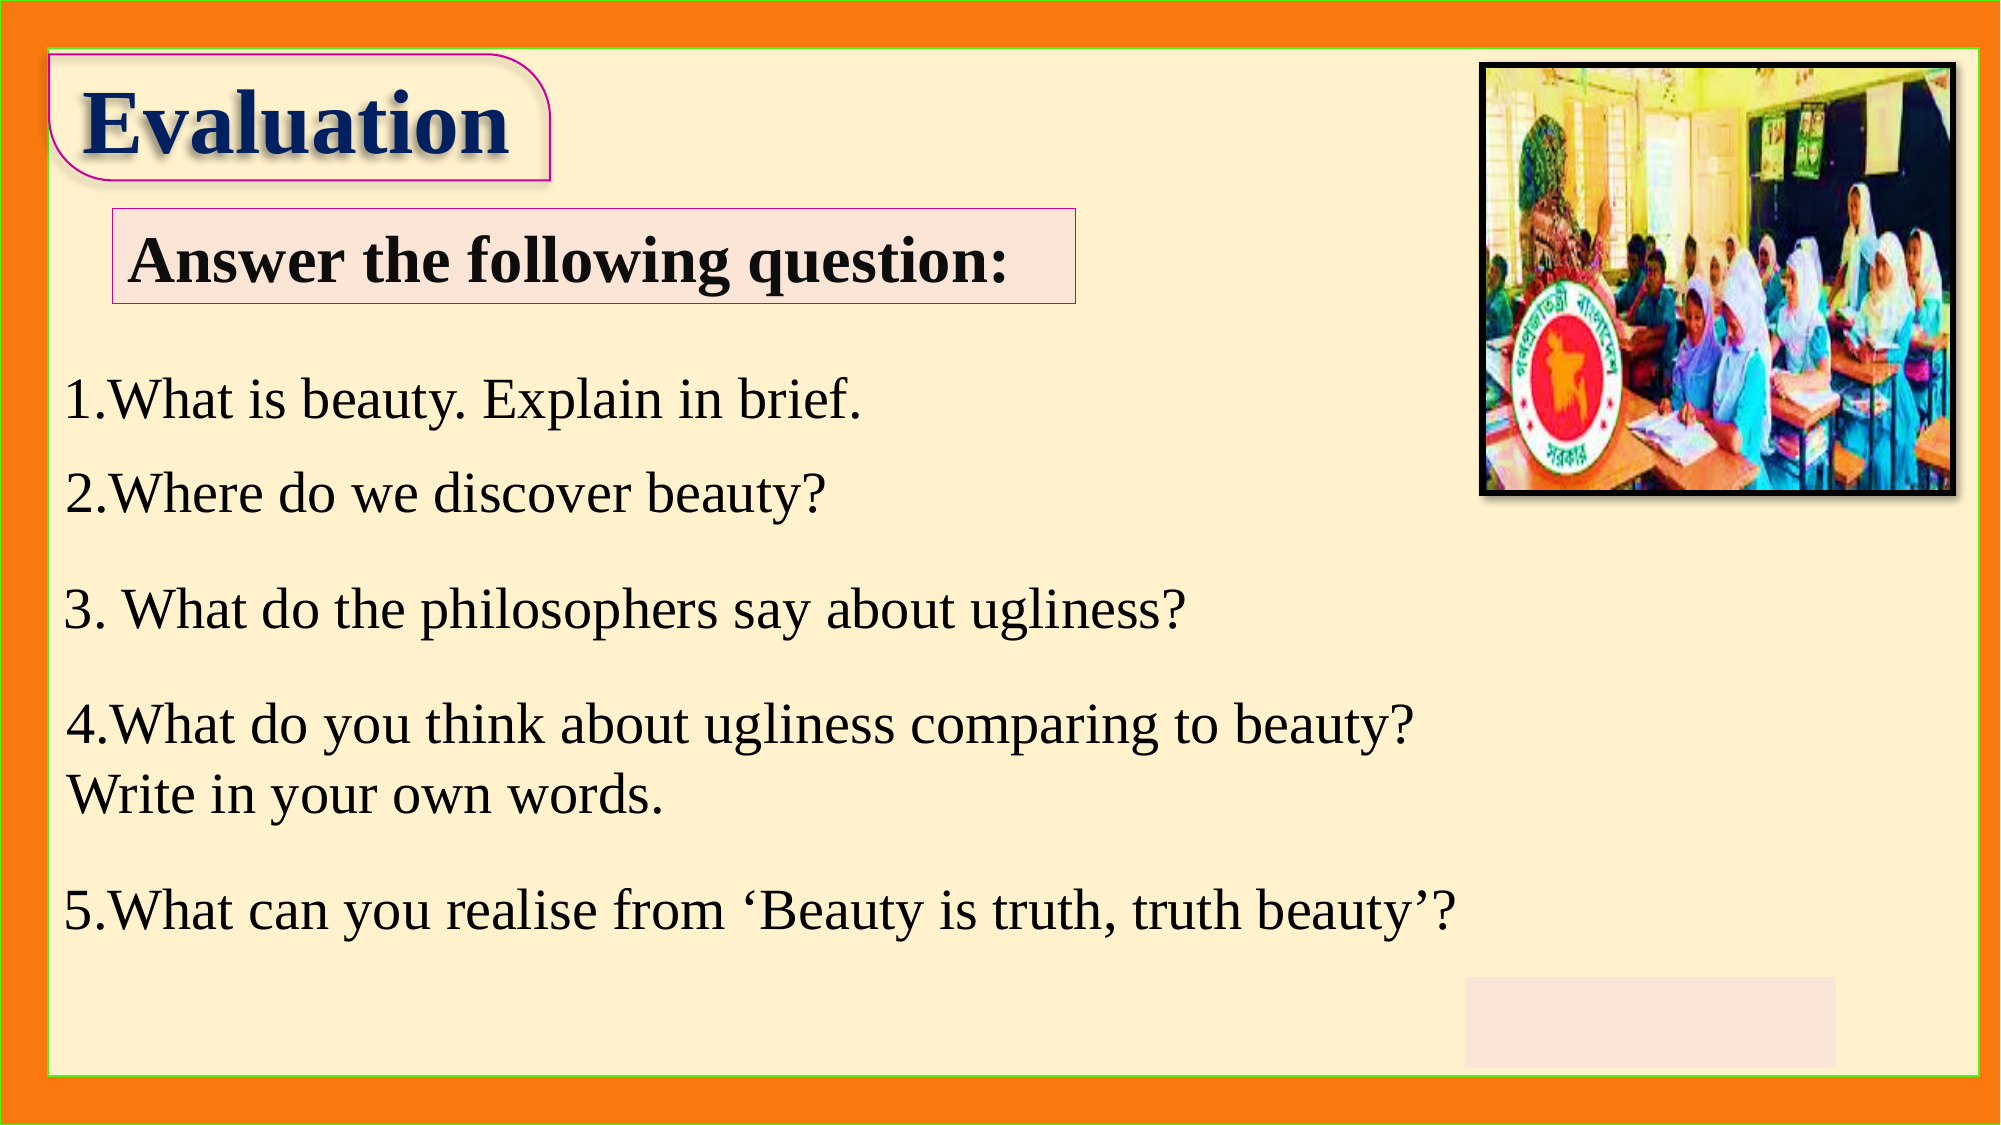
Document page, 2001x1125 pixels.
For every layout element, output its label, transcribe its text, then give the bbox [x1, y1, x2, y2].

text_box [1465, 977, 1836, 1068]
text_box 4.What do you think about ugliness comparing to beauty? Write in your own words. [51, 677, 1541, 833]
picture [1880, 447, 1890, 474]
text_box 1.What is beauty. Explain in brief. [49, 352, 1259, 438]
text_box Evaluation [48, 53, 552, 182]
text_box Answer the following question: [112, 208, 1076, 304]
text_box 5.What can you realise from ‘Beauty is truth, truth beauty’? [49, 863, 1656, 949]
text_box 3. What do the philosophers say about ugliness? [49, 562, 1476, 648]
picture [1877, 473, 1881, 487]
picture [1900, 484, 1910, 491]
text_box 2.Where do we discover beauty? [50, 447, 855, 532]
picture [1781, 480, 1799, 491]
picture [1485, 68, 1950, 491]
